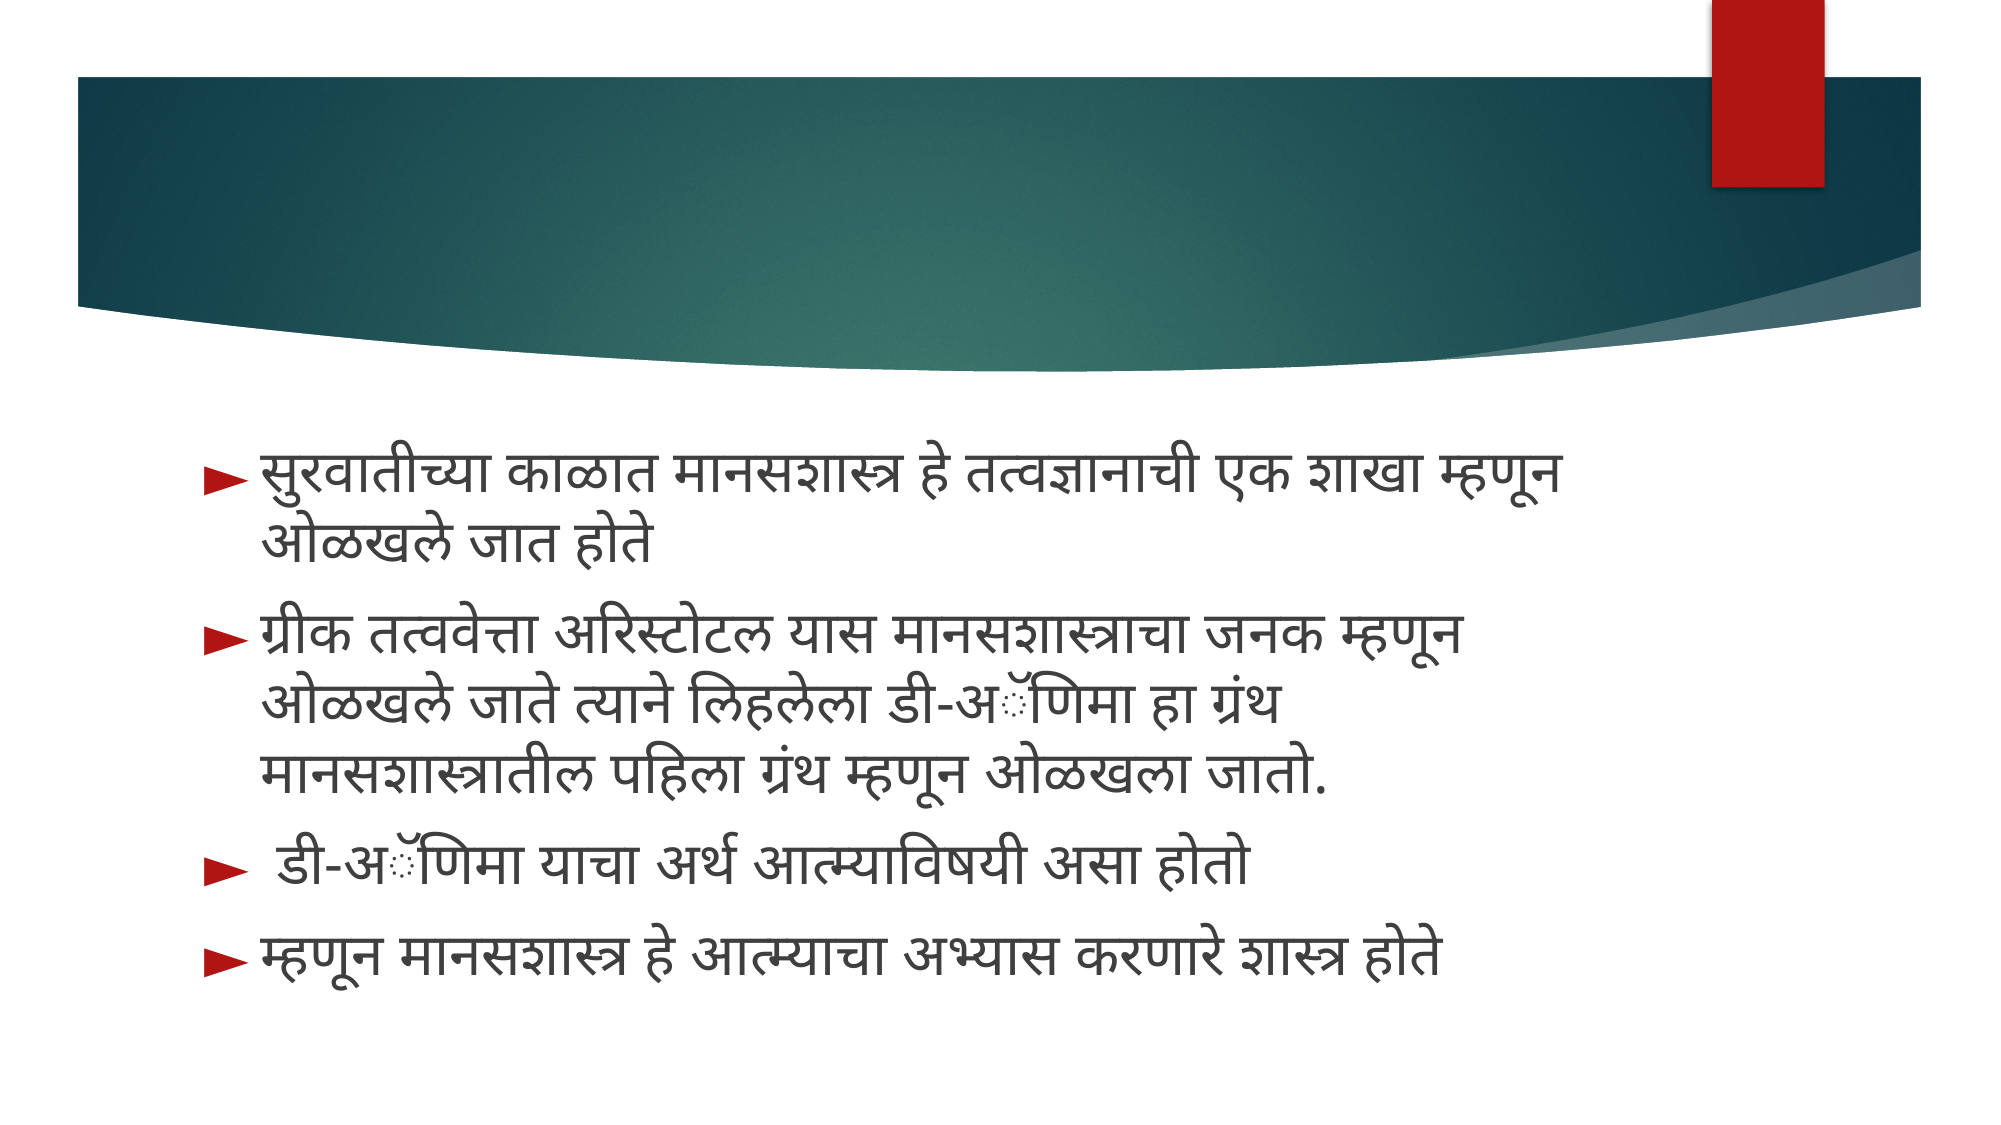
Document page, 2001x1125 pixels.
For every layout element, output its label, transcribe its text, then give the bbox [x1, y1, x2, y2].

picture [79, 78, 1920, 371]
list सुरवातीच्या काळात मानसशास्त्र हे तत्वज्ञानाची एक शाखा म्हणून ओळखले जात होते ग्रीक तत्ववेत्ता अरिस्टोटल यास मानसशास्त्राचा जनक म्हणून ओळखले जाते त्याने लिहलेला डी-अॅणिमा हा ग्रंथ मानसशास्त्रातील पहिला ग्रंथ म्हणून ओळखला जातो. डी-अॅणिमा याचा अर्थ आत्म्याविषयी असा होतो म्हणून मानसशास्त्र हे आत्म्याचा अभ्यास करणारे शास्त्र होते [189, 427, 1638, 988]
